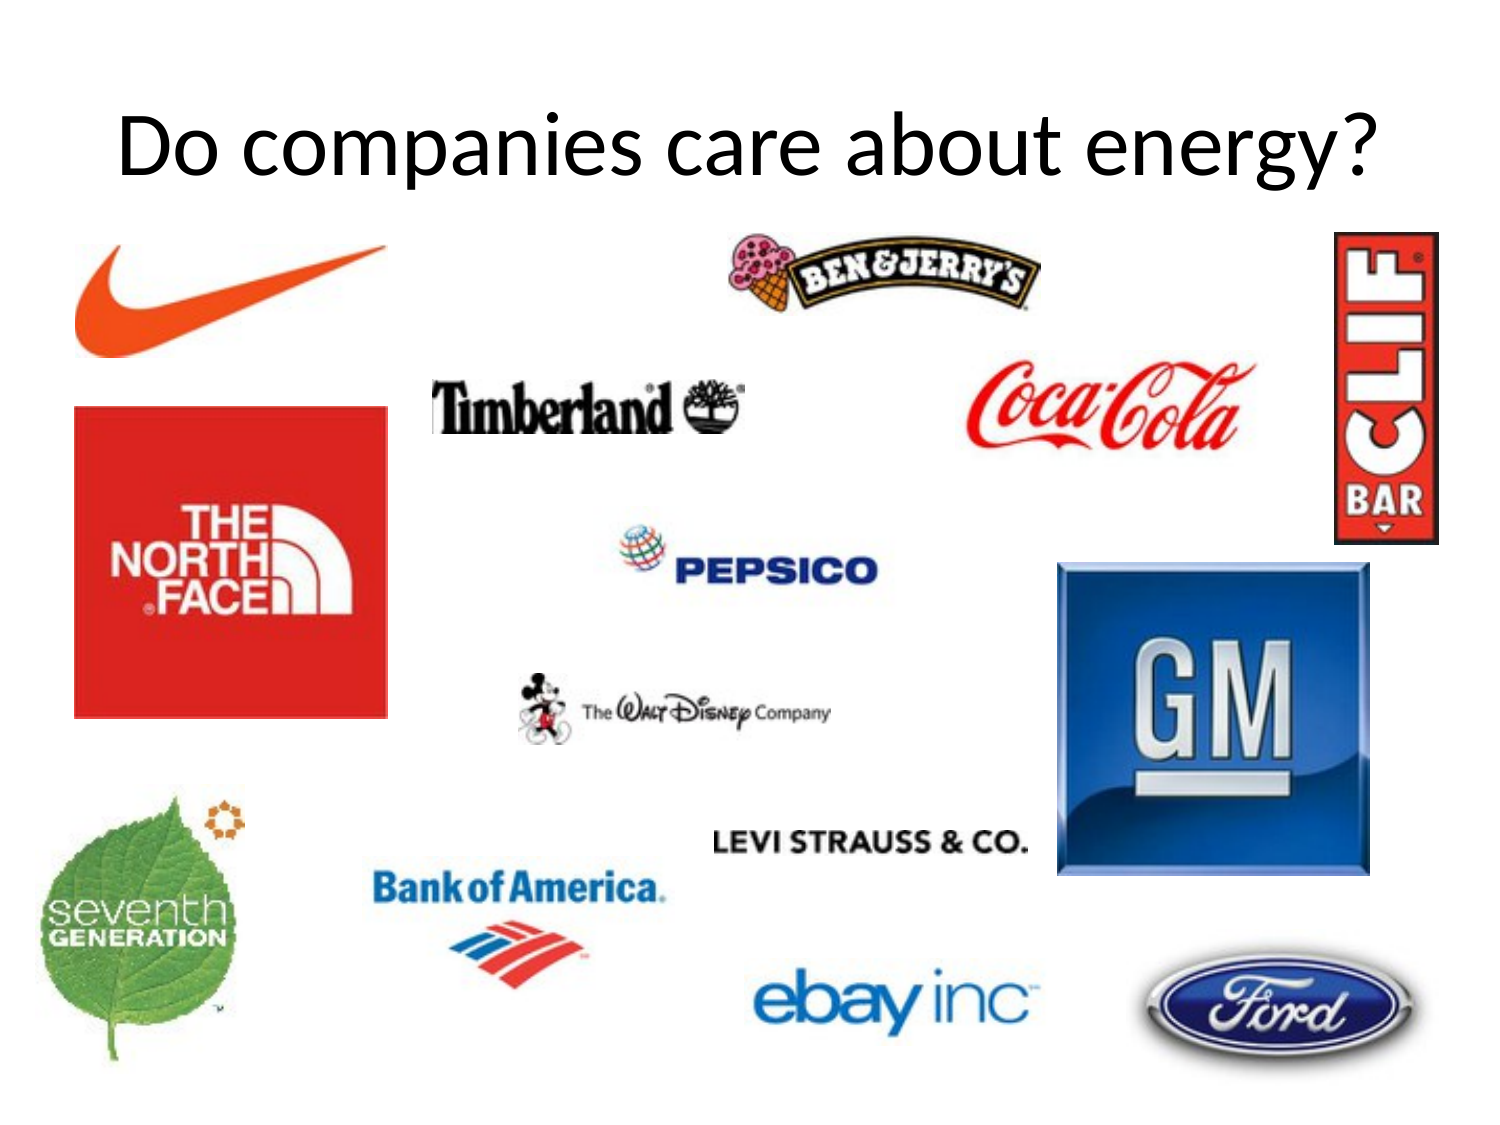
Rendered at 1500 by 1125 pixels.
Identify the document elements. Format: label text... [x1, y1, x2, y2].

picture [74, 244, 388, 358]
picture [431, 379, 745, 434]
picture [1056, 562, 1370, 876]
picture [35, 784, 245, 1075]
picture [744, 958, 1058, 1047]
picture [1334, 232, 1439, 546]
picture [714, 829, 1028, 856]
picture [1125, 928, 1439, 1086]
picture [361, 855, 675, 1003]
picture [593, 505, 907, 617]
picture [74, 406, 388, 720]
picture [727, 232, 1041, 317]
title Do companies care about energy? [75, 45, 1425, 233]
picture [517, 673, 831, 745]
picture [955, 349, 1269, 468]
